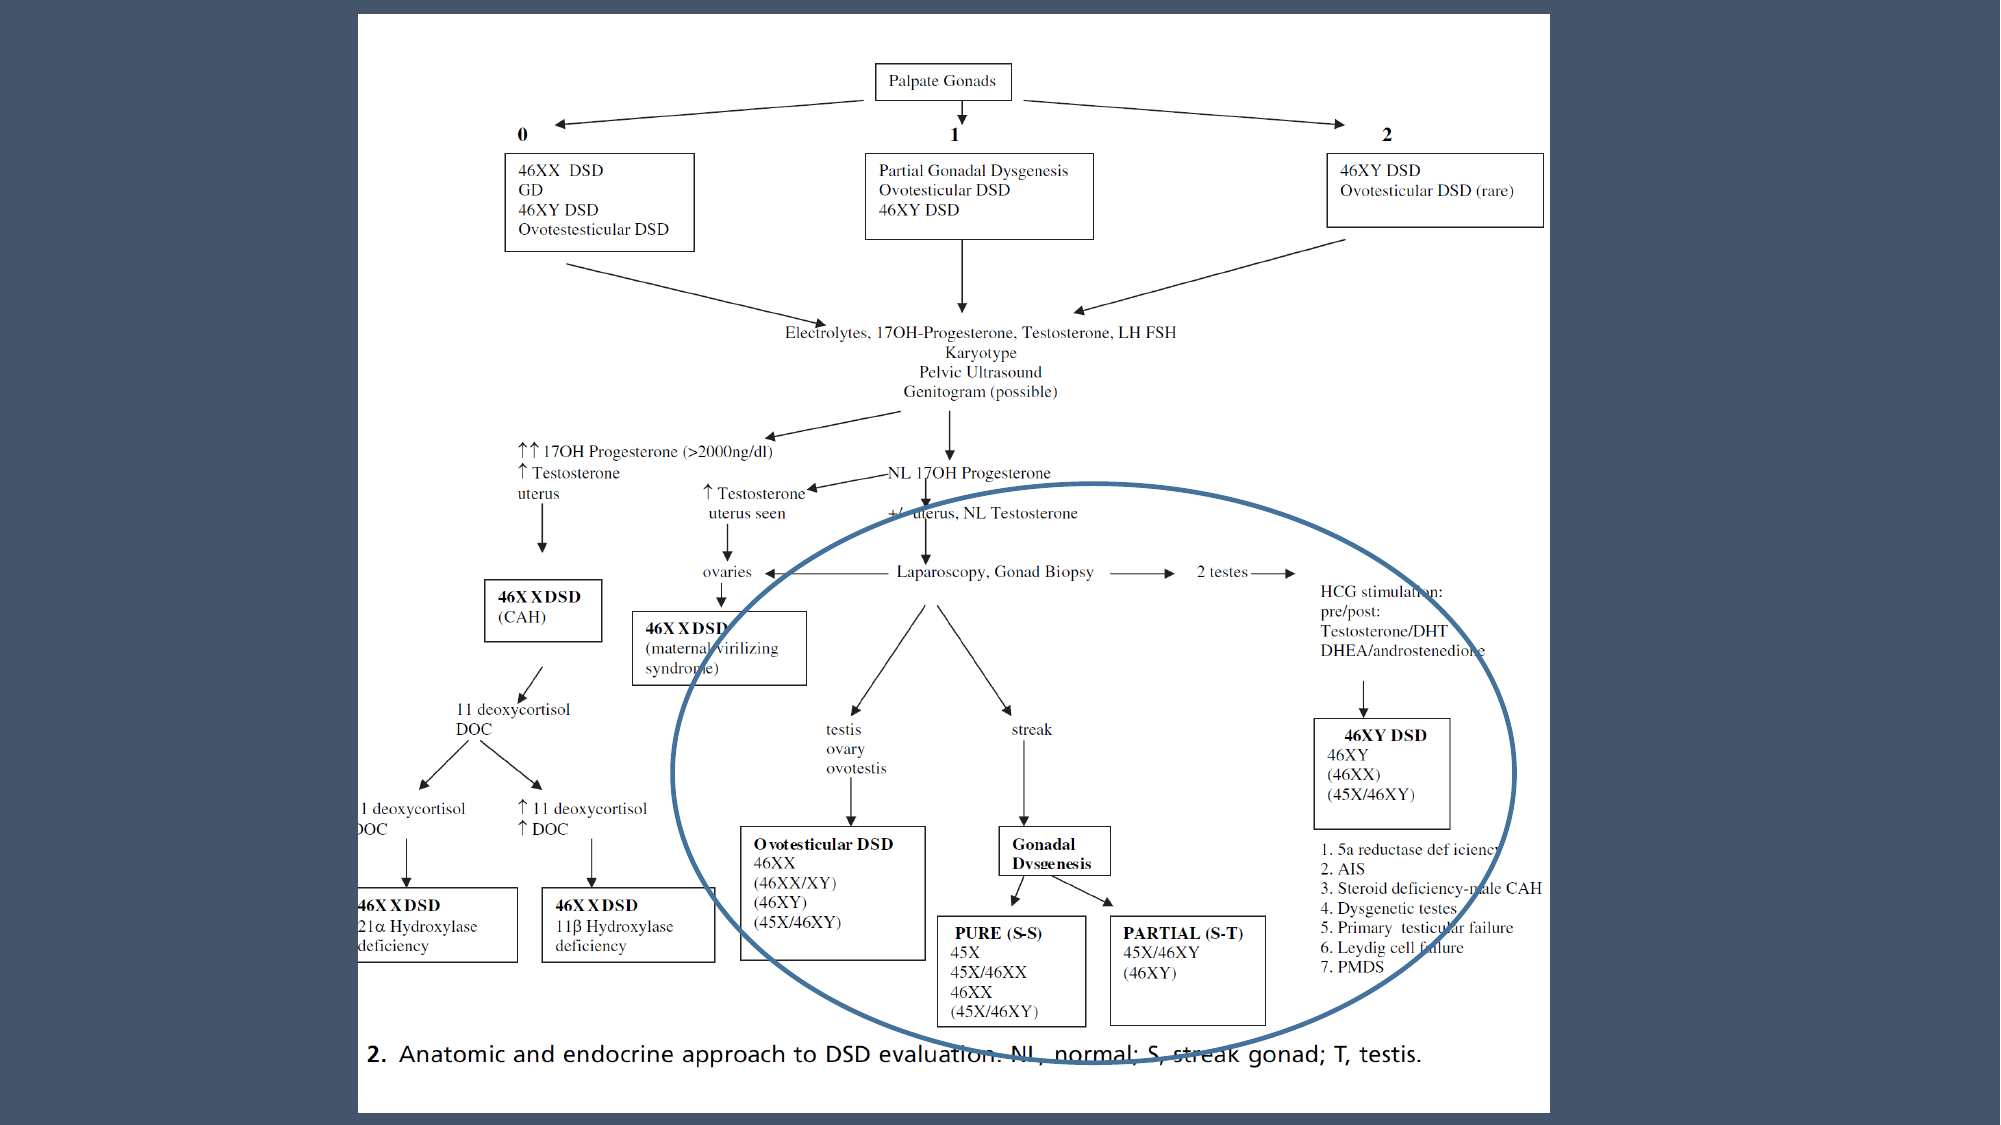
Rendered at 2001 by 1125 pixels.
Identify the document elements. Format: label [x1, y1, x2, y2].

picture [358, 14, 1550, 1113]
